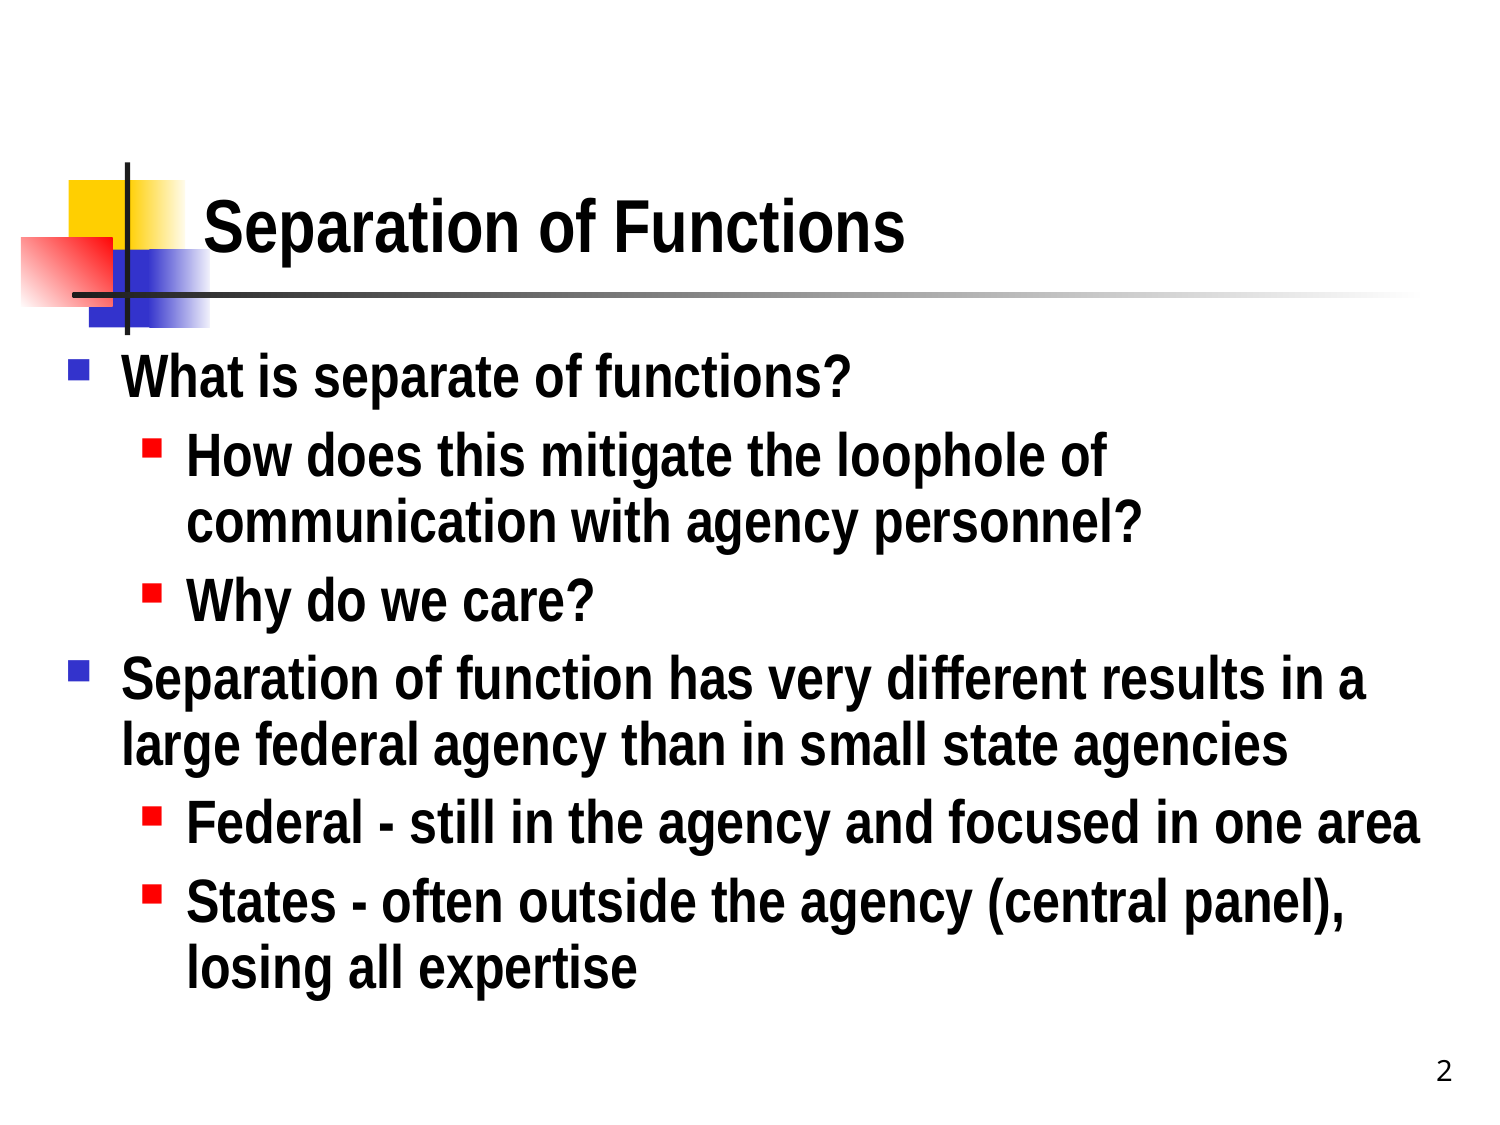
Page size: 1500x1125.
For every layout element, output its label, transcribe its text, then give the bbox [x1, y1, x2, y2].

slide_number 2 [1155, 1024, 1468, 1100]
title Separation of Functions [188, 35, 1468, 275]
list What is separate of functions? How does this mitigate the loophole of communication with agency personnel? Why do we care? Separation of function has very different results in a large federal agency than in small state agencies Federal - still in the agency and focused in one area States - often outside the agency (central panel), losing all expertise [50, 337, 1450, 1075]
